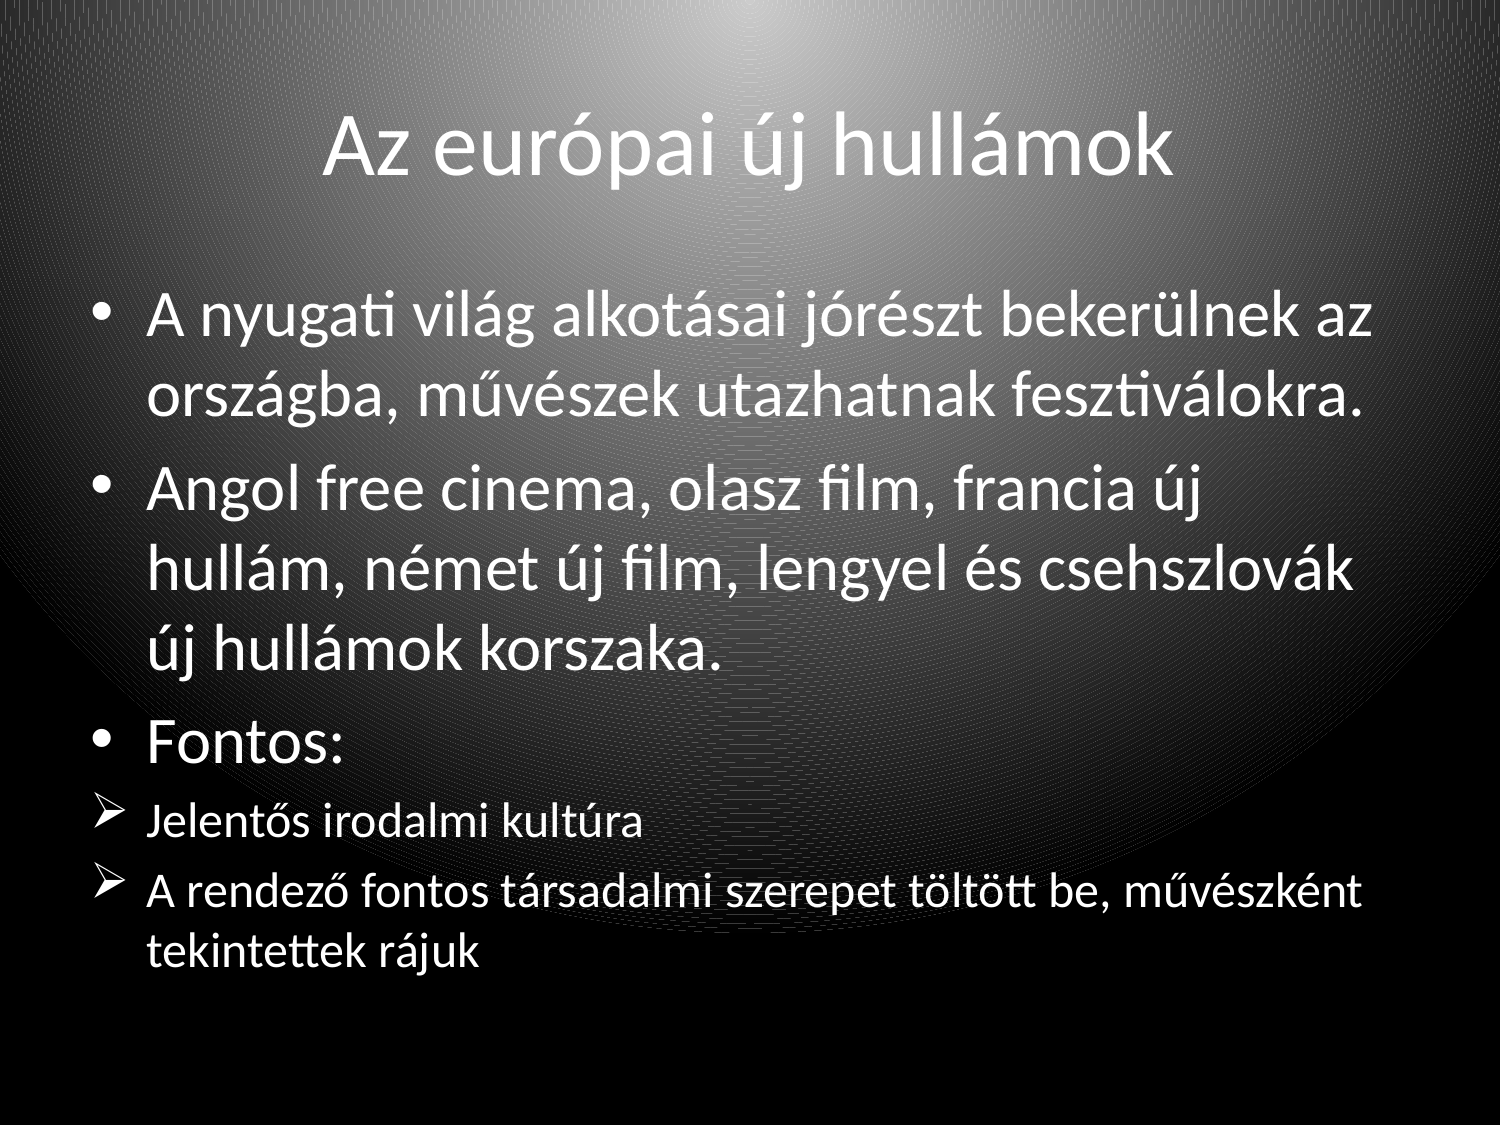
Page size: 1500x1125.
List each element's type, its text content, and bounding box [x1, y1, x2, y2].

list A nyugati világ alkotásai jórészt bekerülnek az országba, művészek utazhatnak fesztiválokra. Angol free cinema, olasz film, francia új hullám, német új film, lengyel és csehszlovák új hullámok korszaka. Fontos: Jelentős irodalmi kultúra A rendező fontos társadalmi szerepet töltött be, művészként tekintettek rájuk [75, 262, 1425, 1005]
title Az európai új hullámok [75, 45, 1425, 233]
